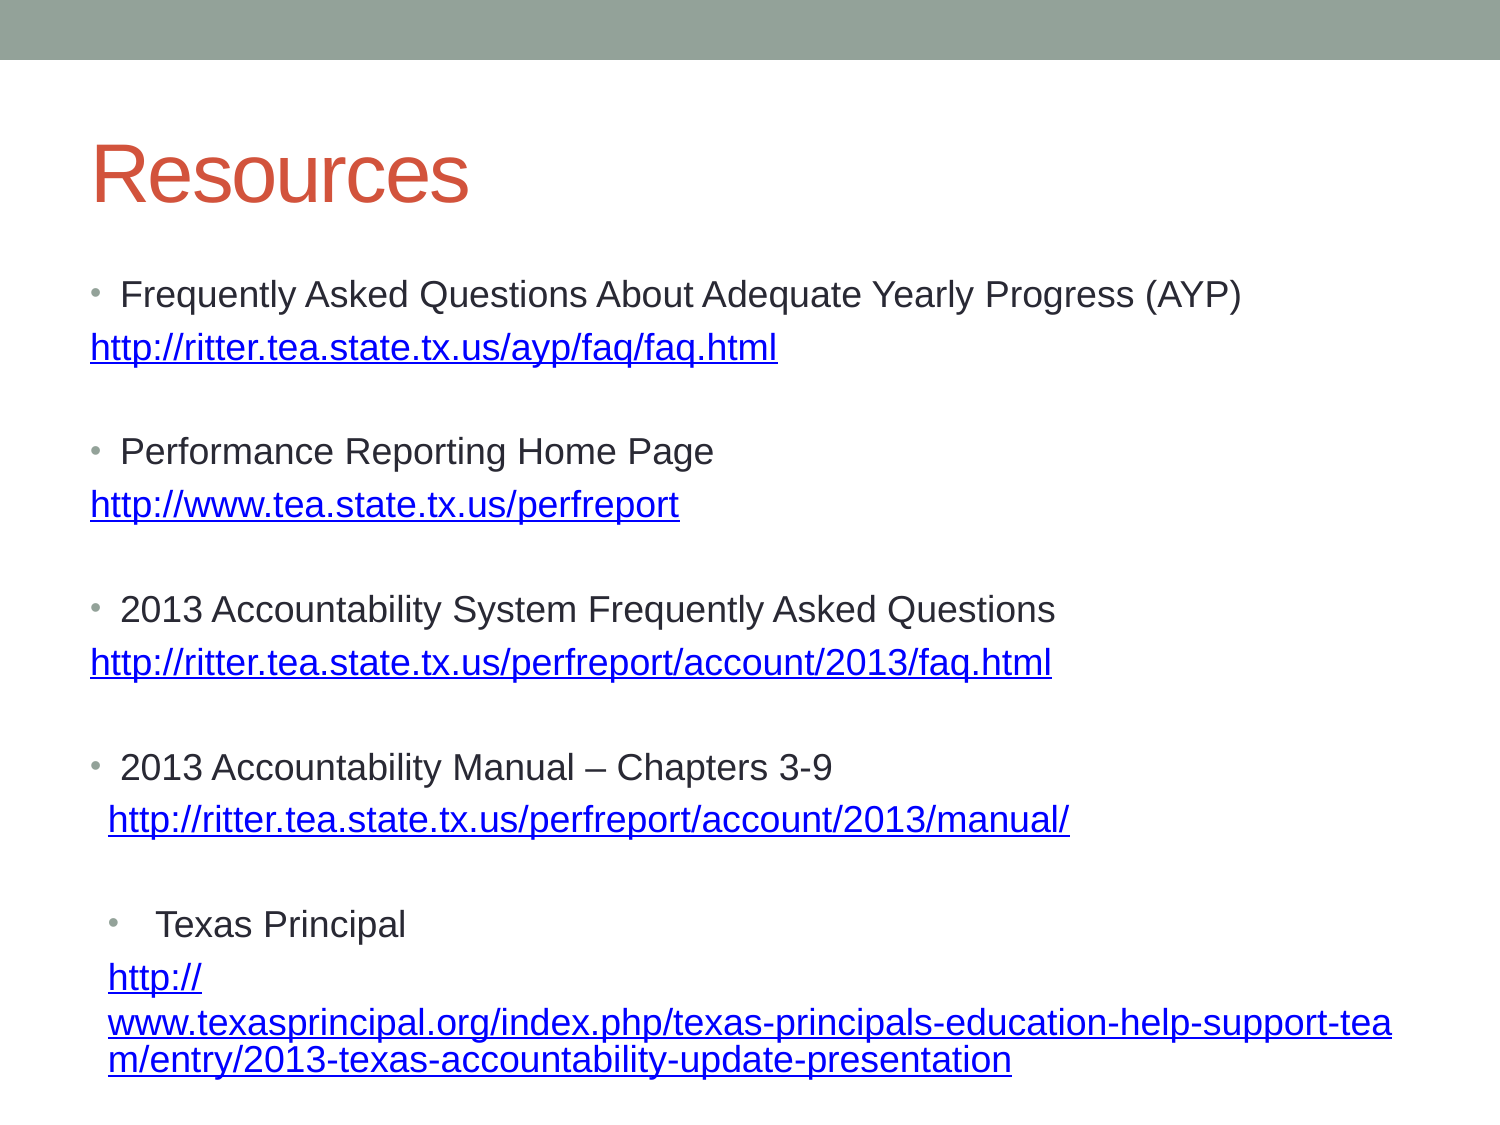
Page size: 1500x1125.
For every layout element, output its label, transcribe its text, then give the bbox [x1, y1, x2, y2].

title Resources [75, 87, 1425, 250]
list Frequently Asked Questions About Adequate Yearly Progress (AYP) http://ritter.tea.state.tx.us/ayp/faq/faq.html Performance Reporting Home Page http://www.tea.state.tx.us/perfreport 2013 Accountability System Frequently Asked Questions http://ritter.tea.state.tx.us/perfreport/account/2013/faq.html 2013 Accountability Manual – Chapters 3-9 http://ritter.tea.state.tx.us/perfreport/account/2013/manual/ Texas Principal http://www.texasprincipal.org/index.php/texas-principals-education-help-support-team/entry/2013-texas-accountability-update-presentation [75, 262, 1425, 1063]
